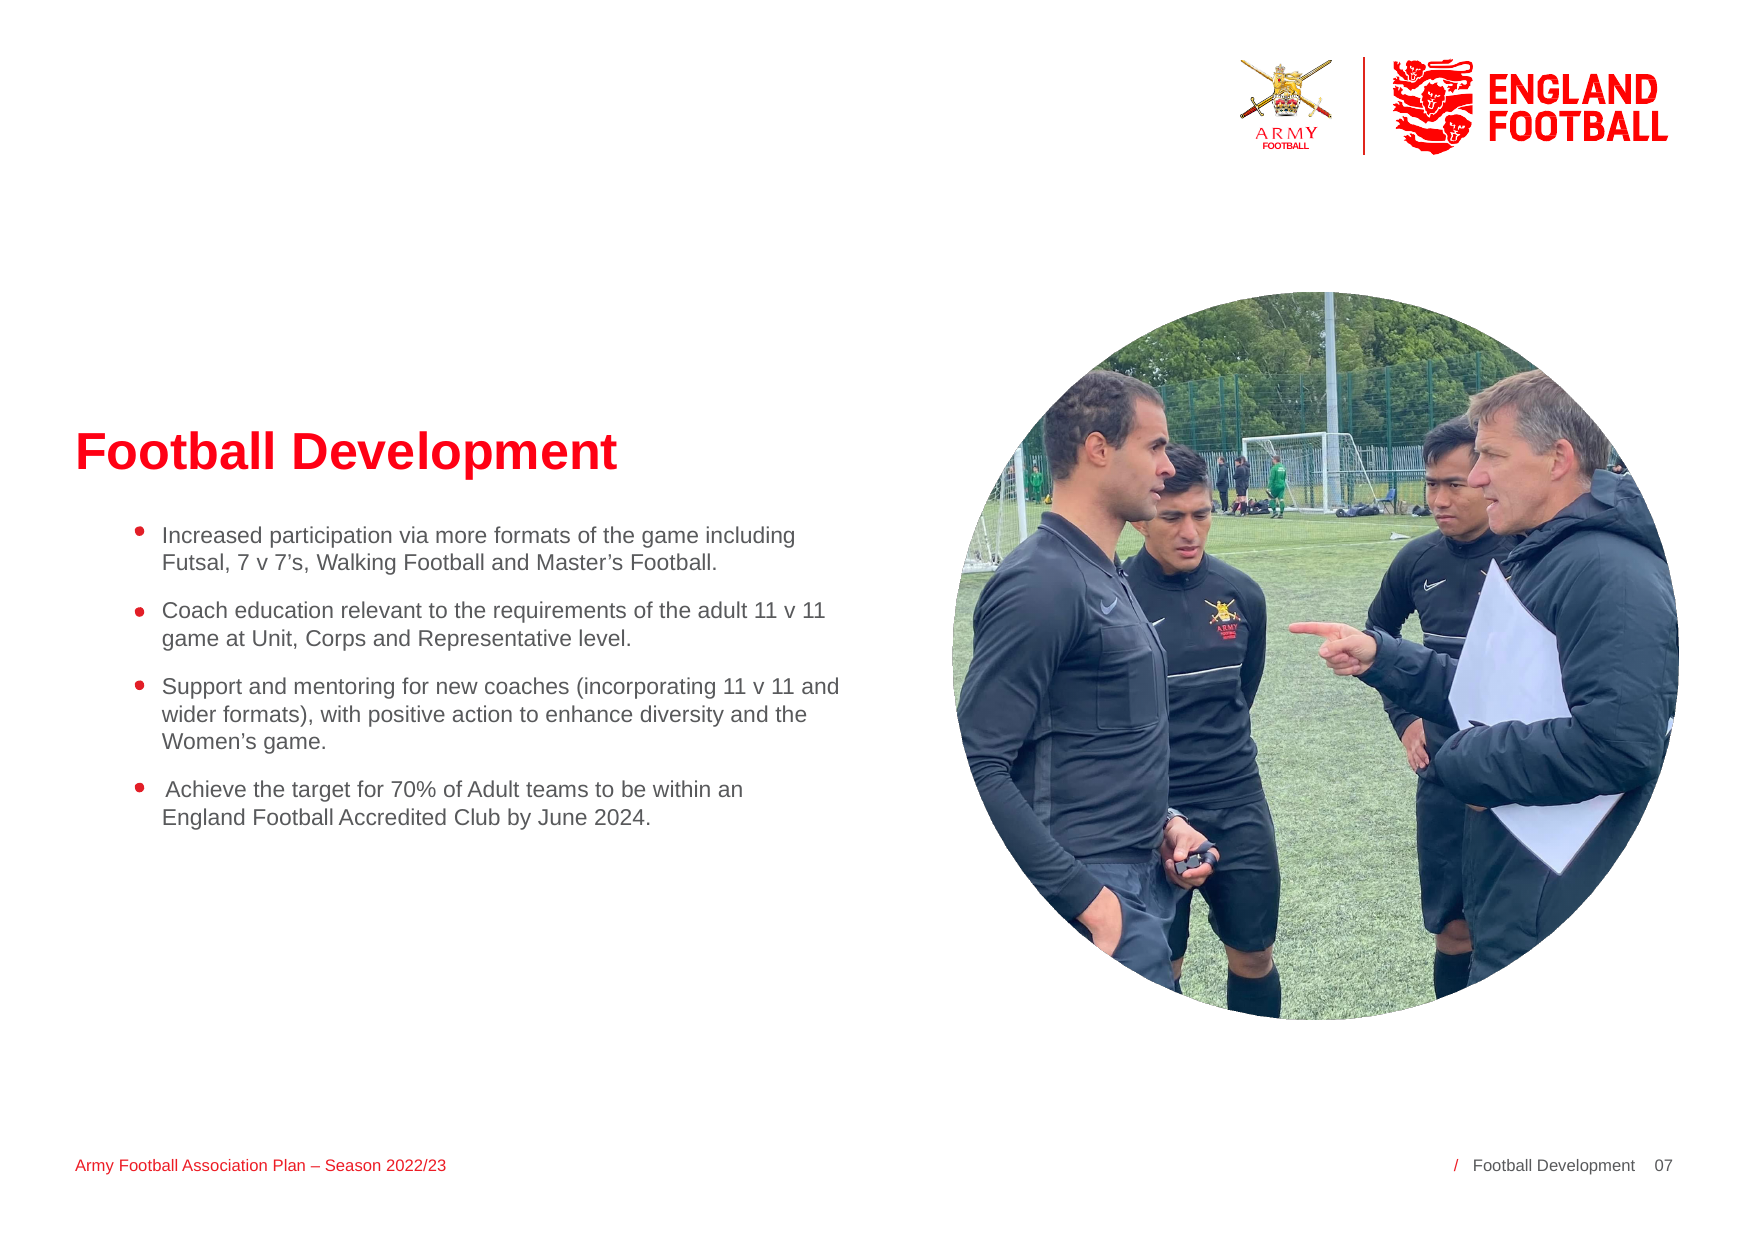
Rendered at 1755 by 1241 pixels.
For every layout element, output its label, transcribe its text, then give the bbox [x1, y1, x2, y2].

text_box [1537, 73, 1559, 105]
text_box FOOTBALL [1260, 140, 1312, 152]
text_box [1272, 70, 1303, 111]
text_box [1392, 58, 1473, 155]
text_box [1275, 64, 1285, 70]
text_box [1489, 74, 1508, 104]
text_box [1584, 110, 1605, 141]
text_box Increased participation via more formats of the game including Futsal, 7 v 7’s, Walking Football and Master’s Football. Coach education relevant to the requirements of the adult 11 v 11 game at Unit, Corps and Representative level. Support and mentoring for new coaches (incorporating 11 v 11 and wider formats), with positive action to enhance diversity and the Women’s game. Achieve the target for 70% of Adult teams to be within an England Football Accredited Club by June 2024. [159, 520, 892, 831]
text_box [1510, 74, 1534, 104]
text_box [134, 526, 145, 536]
text_box [1535, 110, 1557, 142]
text_box [1581, 73, 1606, 104]
text_box [1489, 110, 1508, 141]
text_box [1240, 60, 1332, 139]
text_box [1652, 110, 1669, 141]
text_box [134, 782, 145, 793]
text_box [1606, 110, 1631, 141]
footer Army Football Association Plan – Season 2022/23 [72, 1154, 465, 1241]
text_box [1271, 87, 1301, 117]
text_box / Football Development 07 [1451, 1154, 1702, 1175]
text_box [1608, 74, 1631, 104]
text_box [134, 607, 145, 617]
text_box [1635, 74, 1658, 104]
text_box [1562, 74, 1580, 104]
text_box [1510, 110, 1532, 142]
text_box [134, 680, 145, 691]
text_box [1633, 110, 1650, 141]
text_box Football Development [72, 395, 648, 480]
text_box [1275, 97, 1297, 116]
text_box [952, 292, 1679, 1020]
text_box [1275, 92, 1297, 96]
text_box [1559, 110, 1582, 141]
